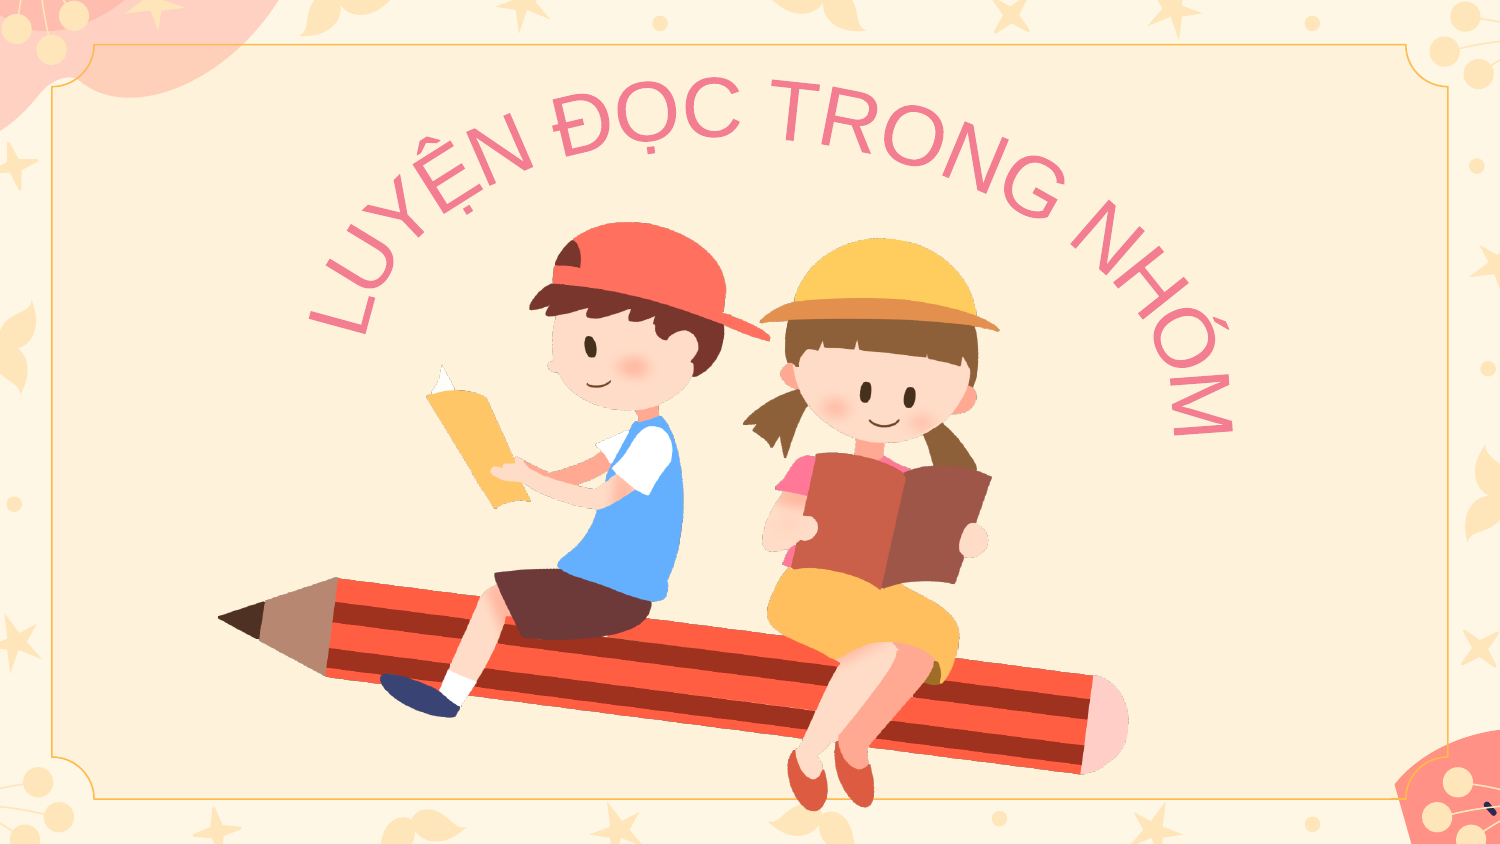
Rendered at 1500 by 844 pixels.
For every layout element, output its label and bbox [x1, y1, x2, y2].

picture [161, 1, 1252, 844]
